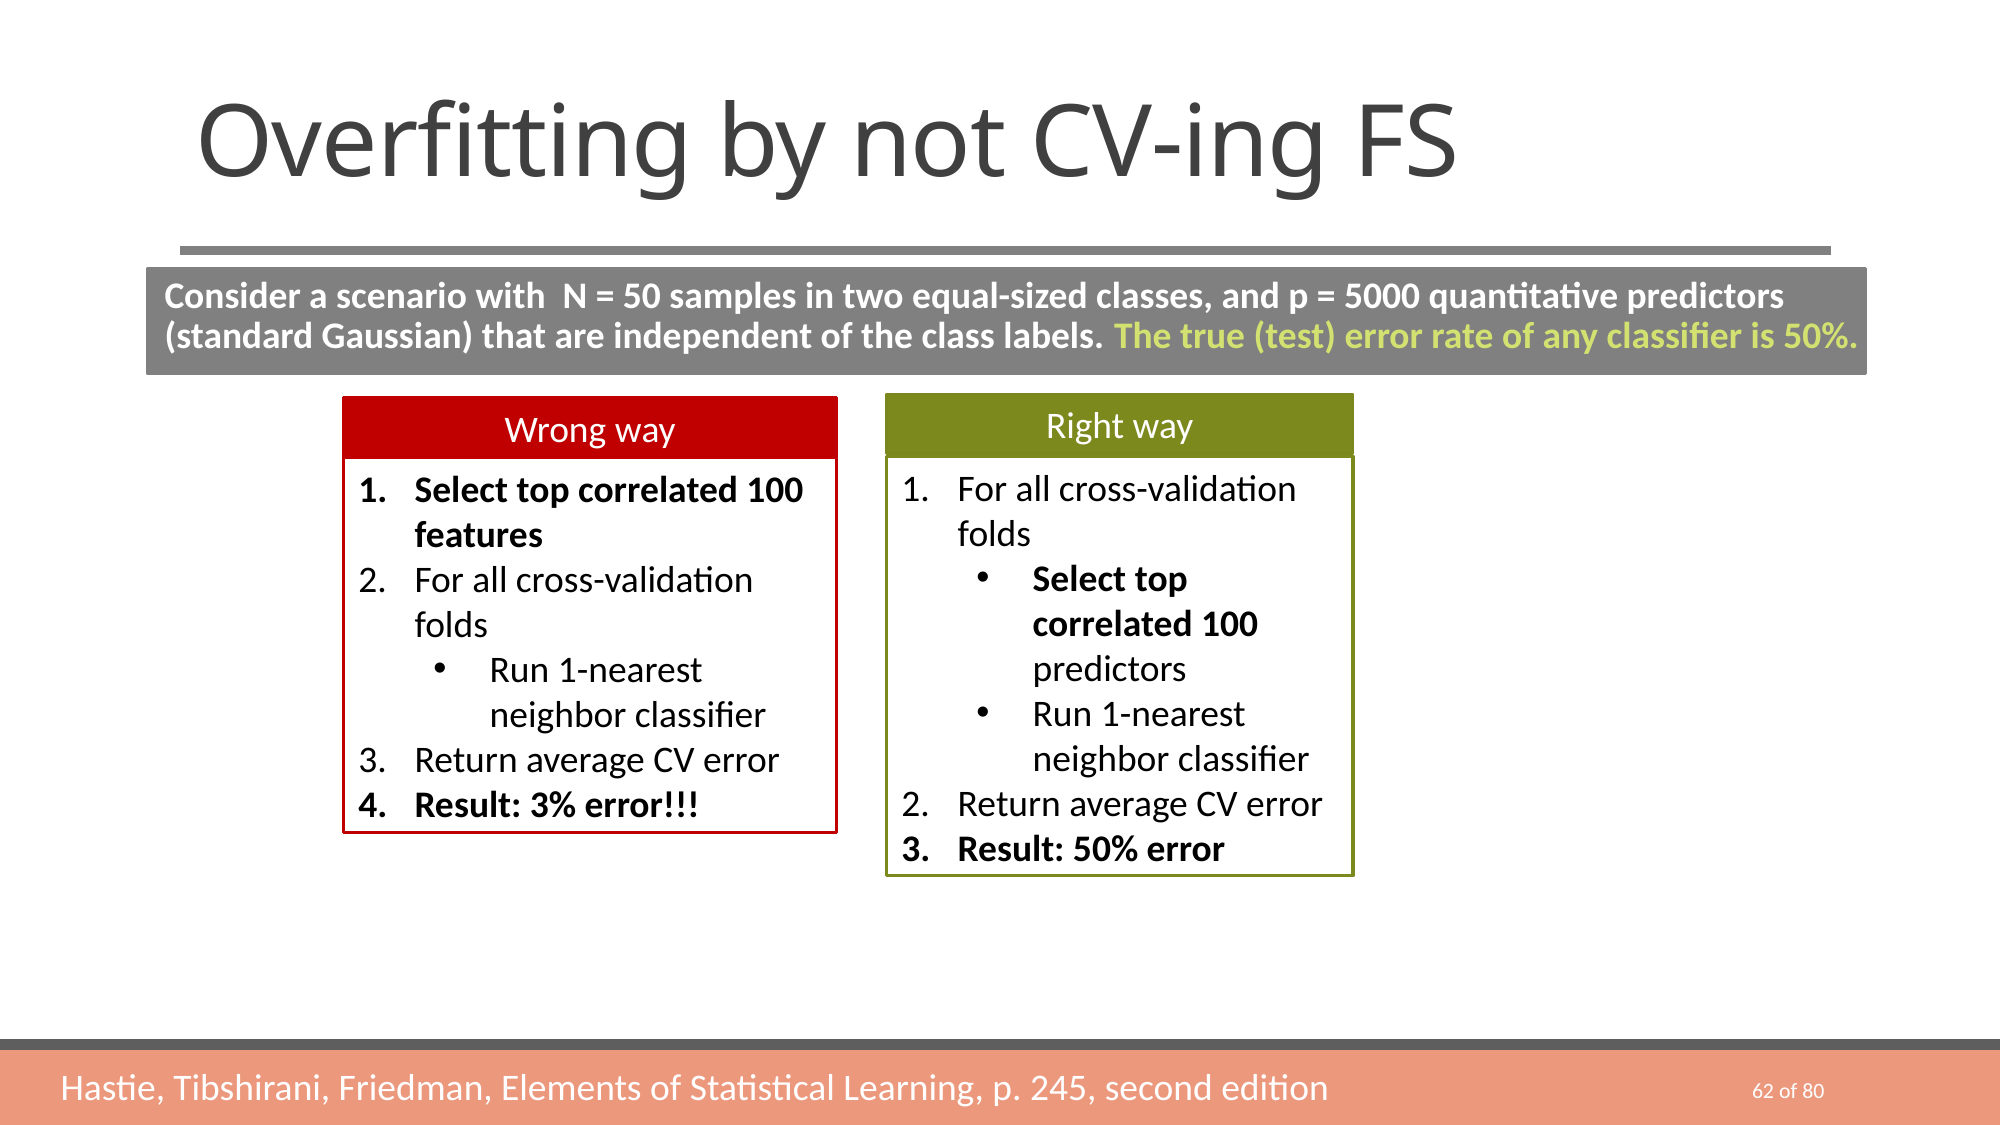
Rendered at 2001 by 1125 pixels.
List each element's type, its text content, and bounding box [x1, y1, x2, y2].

text_box Right way [885, 393, 1354, 455]
text_box Wrong way [342, 396, 838, 458]
list Consider a scenario with N = 50 samples in two equal-sized classes, and p = 5000 quantitative predictors (standard Gaussian) that are independent of the class labels. The true (test) error rate of any classifier is 50%. [146, 267, 1867, 375]
title Overfitting by not CV-ing FS [180, 47, 1830, 245]
slide_number 62 of 80 [1624, 1059, 1840, 1120]
text_box Hastie, Tibshirani, Friedman, Elements of Statistical Learning, p. 245, second edition [45, 1055, 1451, 1116]
text_box For all cross-validation folds Select top correlated 100 predictors Run 1-nearest neighbor classifier Return average CV error Result: 50% error [886, 456, 1353, 876]
text_box Select top correlated 100 features For all cross-validation folds Run 1-nearest neighbor classifier Return average CV error Result: 3% error!!! [343, 457, 837, 833]
